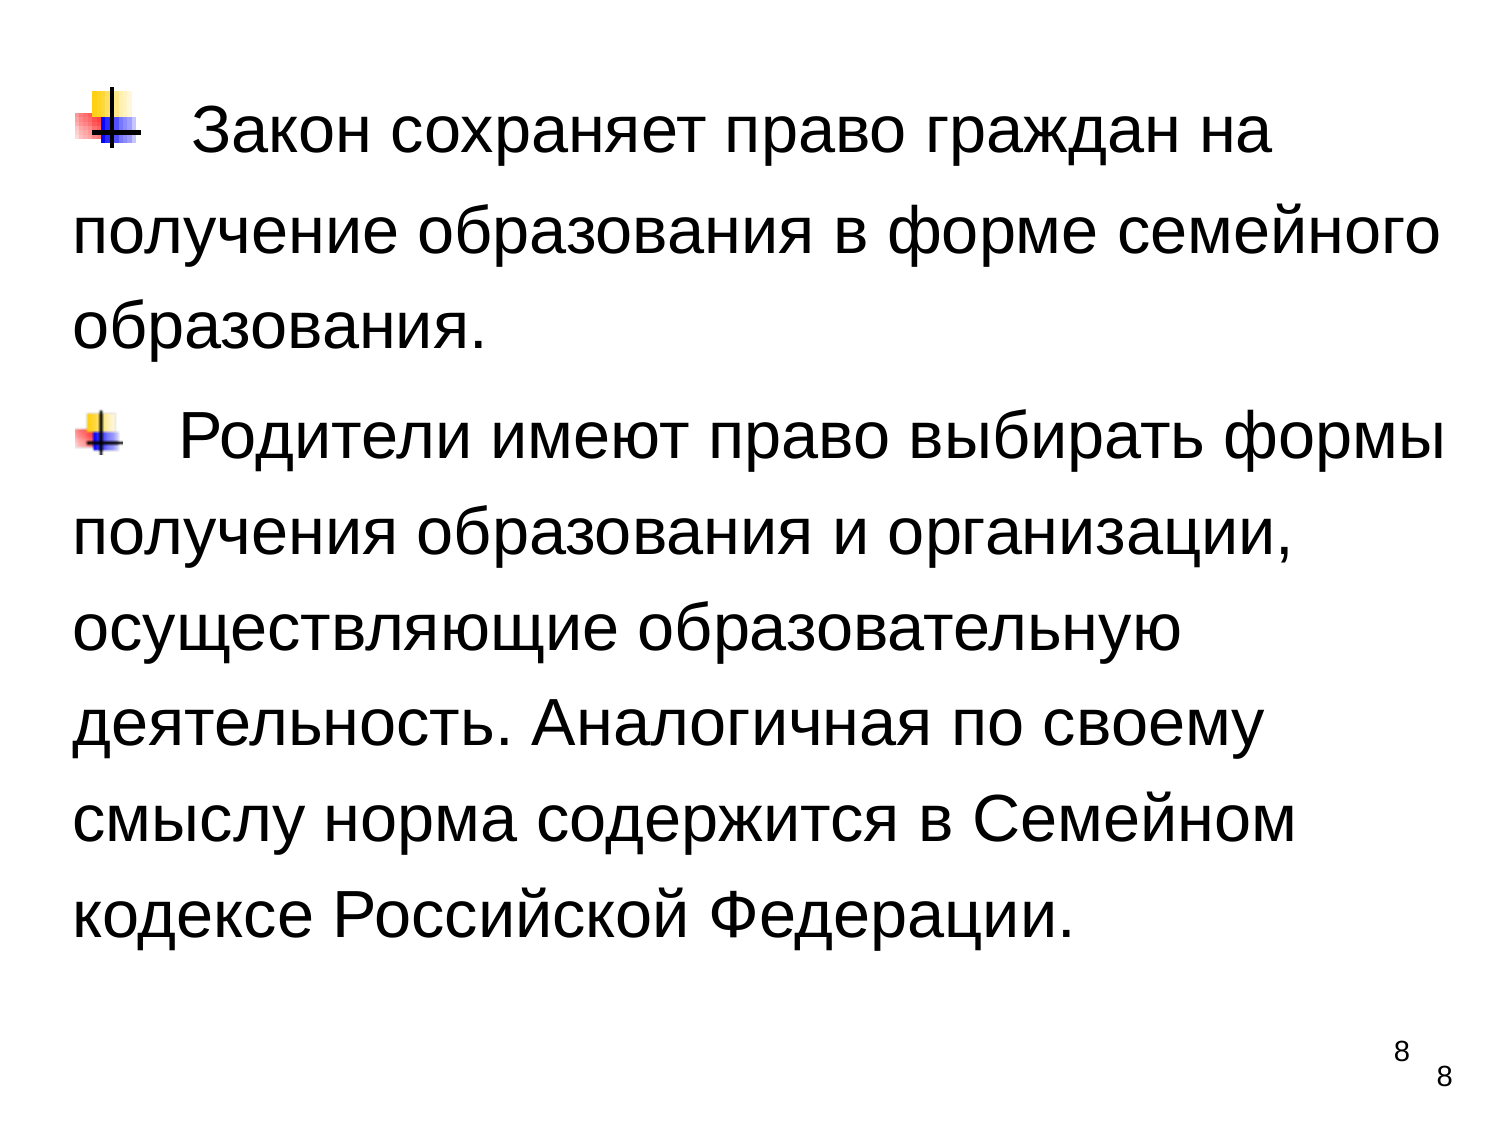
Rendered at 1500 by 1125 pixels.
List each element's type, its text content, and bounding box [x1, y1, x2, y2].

slide_number 8 [1074, 1024, 1425, 1103]
picture [75, 83, 141, 148]
picture [75, 408, 123, 455]
list Закон сохраняет право граждан на получение образования в форме семейного образования. Родители имеют право выбирать формы получения образования и организации, осуществляющие образовательную деятельность. Аналогичная по своему смыслу норма содержится в Семейном кодексе Российской Федерации. [41, 31, 1471, 1024]
text_box 8 [1155, 1024, 1468, 1100]
